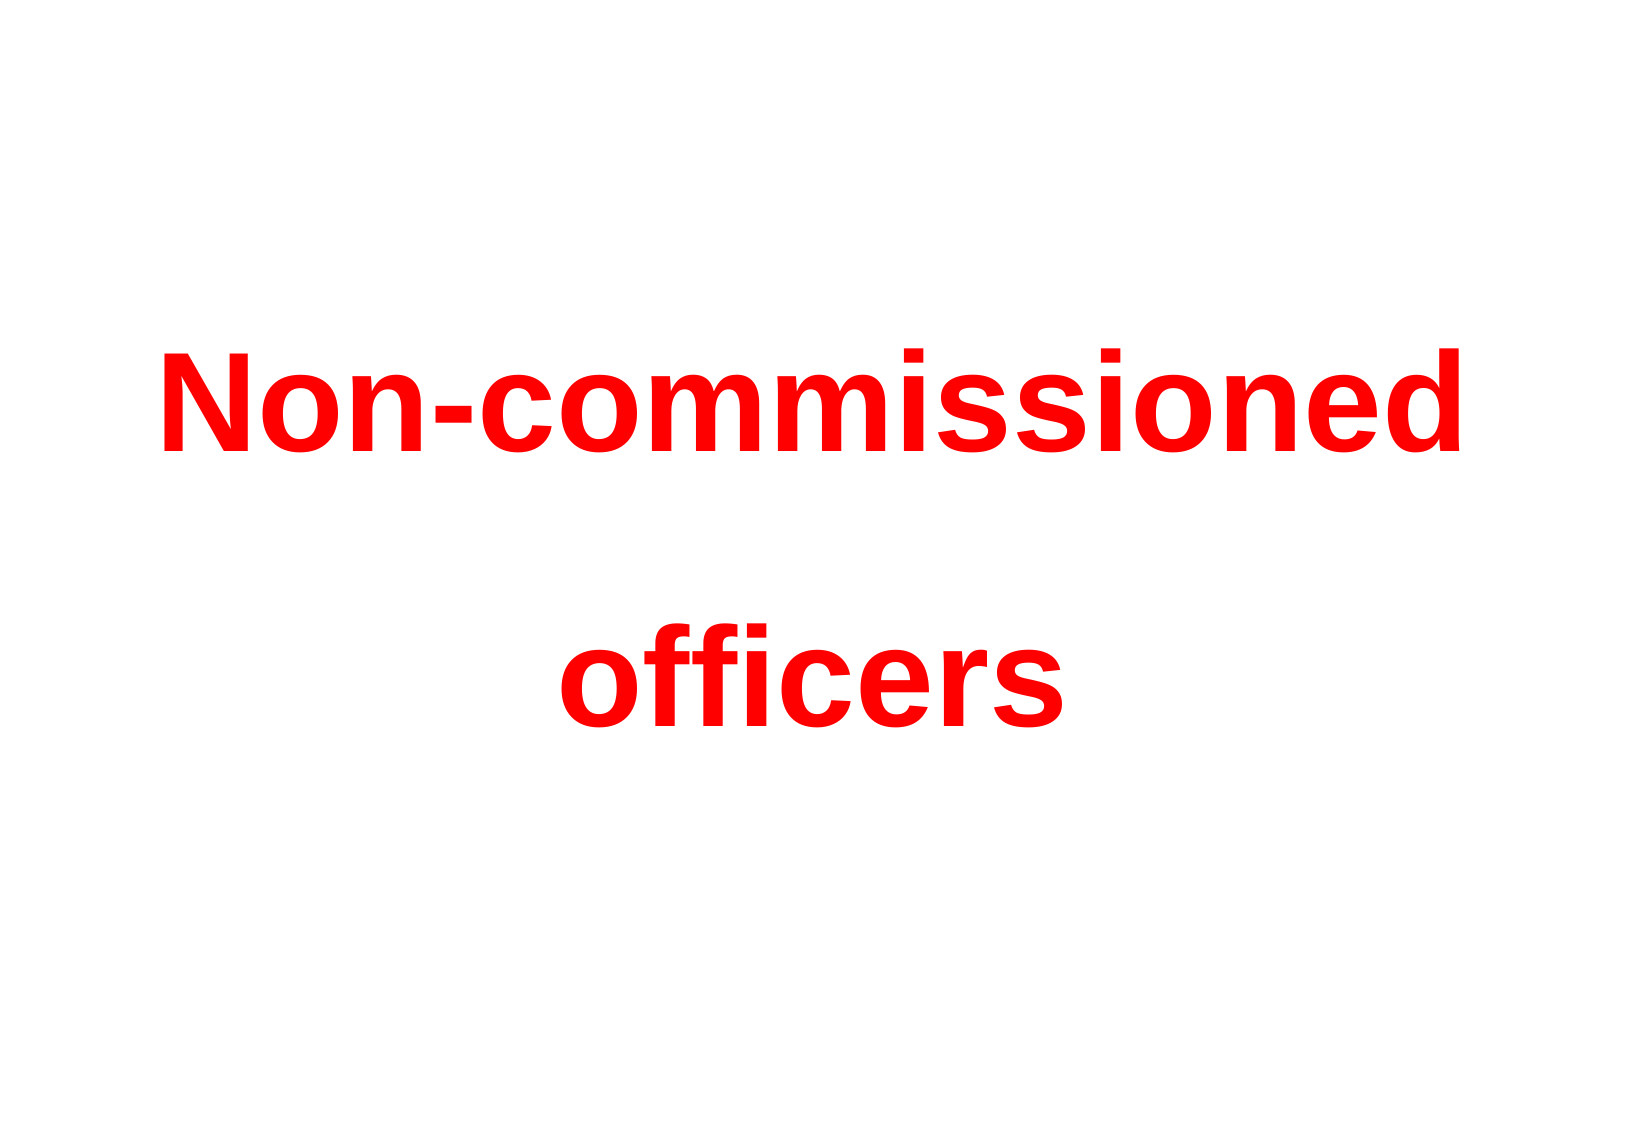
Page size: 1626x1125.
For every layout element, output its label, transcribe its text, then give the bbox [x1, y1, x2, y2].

text_box Non-commissioned officers [0, 302, 1625, 561]
text_box [44, 561, 1508, 644]
